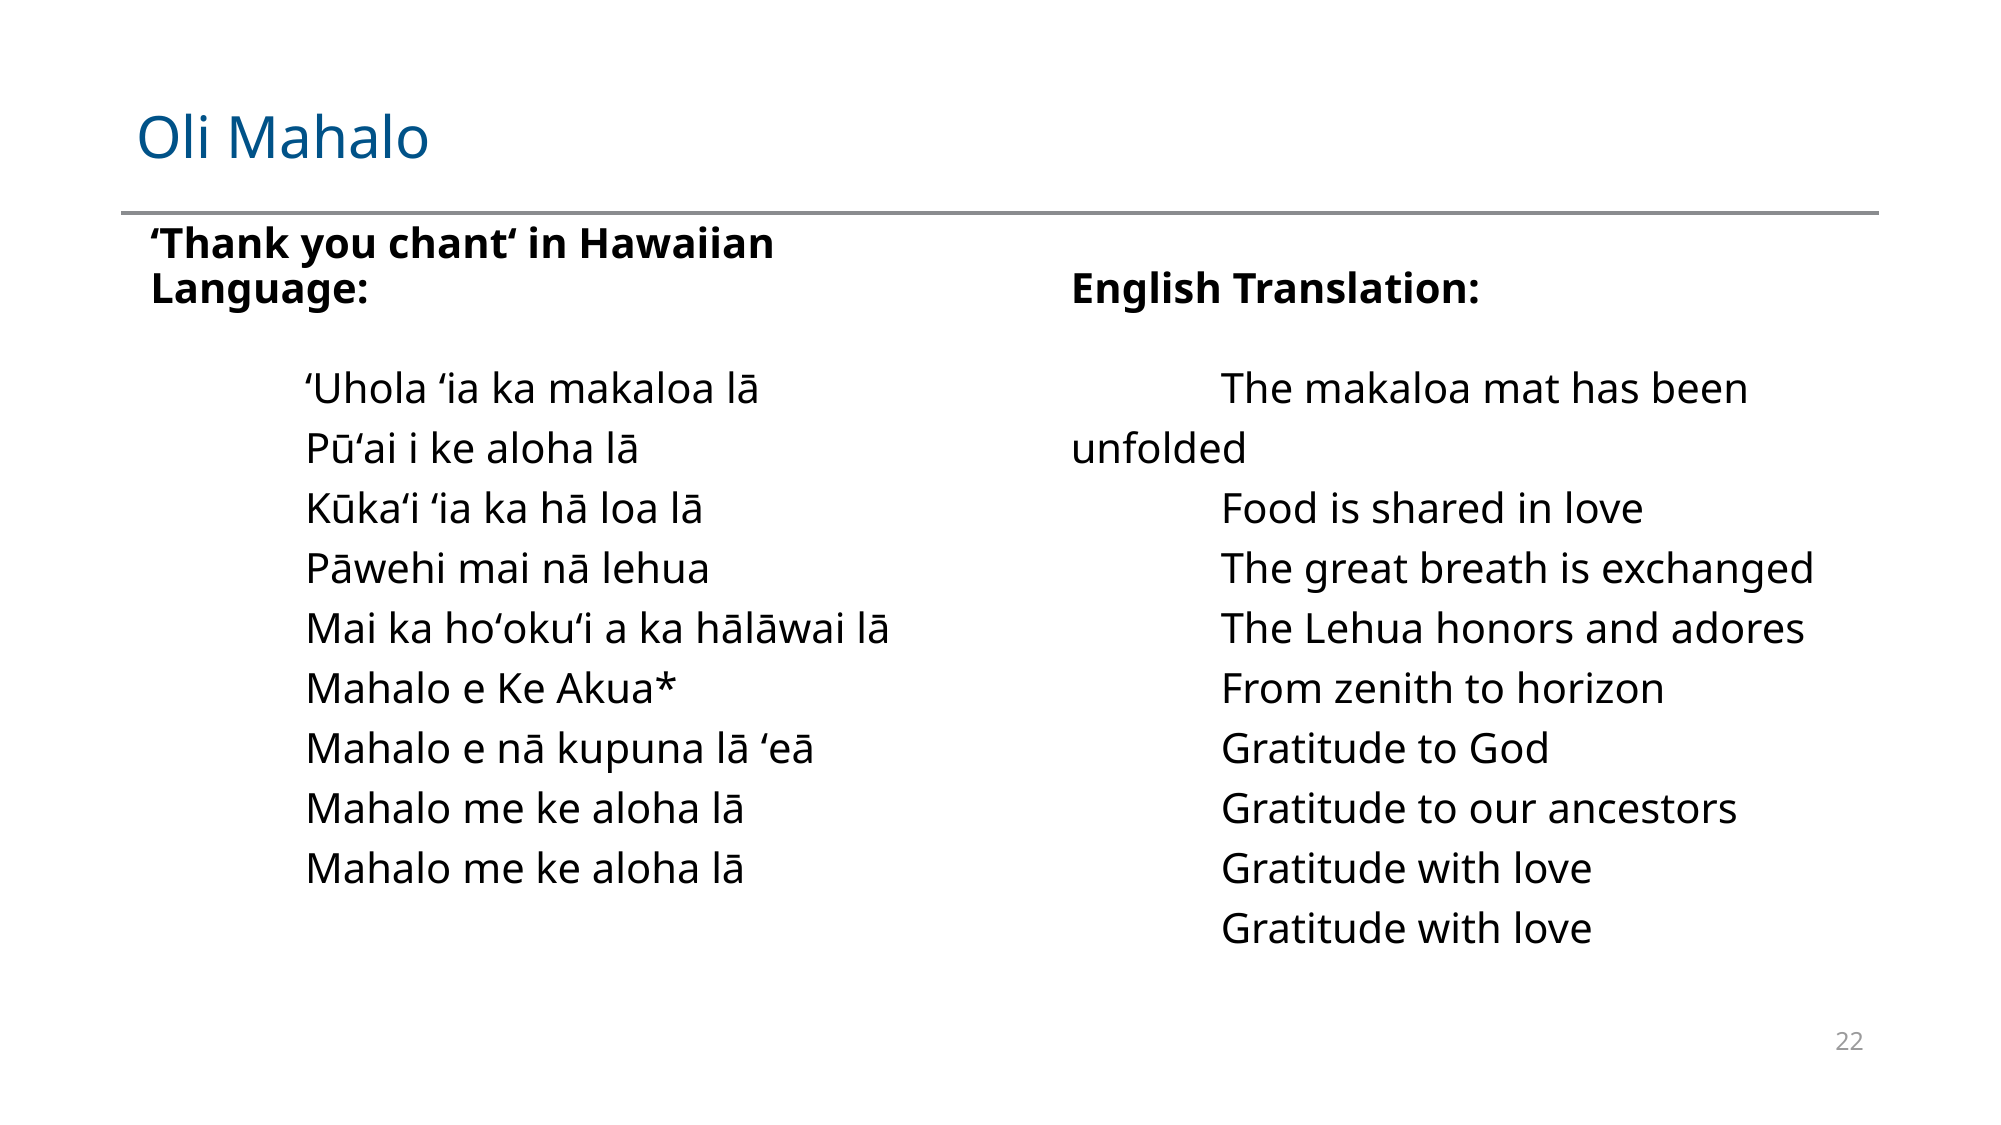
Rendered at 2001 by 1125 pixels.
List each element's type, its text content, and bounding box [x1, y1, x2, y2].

list ʻThank you chantʻ in Hawaiian Language: [116, 259, 959, 320]
title Oli Mahalo [121, 74, 1879, 197]
slide_number 22 [1728, 1012, 1879, 1073]
list English Translation: [1037, 259, 1879, 320]
list The makaloa mat has been unfolded Food is shared in love The great breath is exchanged The Lehua honors and adores From zenith to horizon Gratitude to God Gratitude to our ancestors Gratitude with love Gratitude with love [1037, 344, 1879, 914]
list ʻUhola ʻia ka makaloa lā Pūʻai i ke aloha lā Kūkaʻi ʻia ka hā loa lā Pāwehi mai nā lehua Mai ka hoʻokuʻi a ka hālāwai lā Mahalo e Ke Akua* Mahalo e nā kupuna lā ʻeā Mahalo me ke aloha lā Mahalo me ke aloha lā [121, 344, 963, 914]
